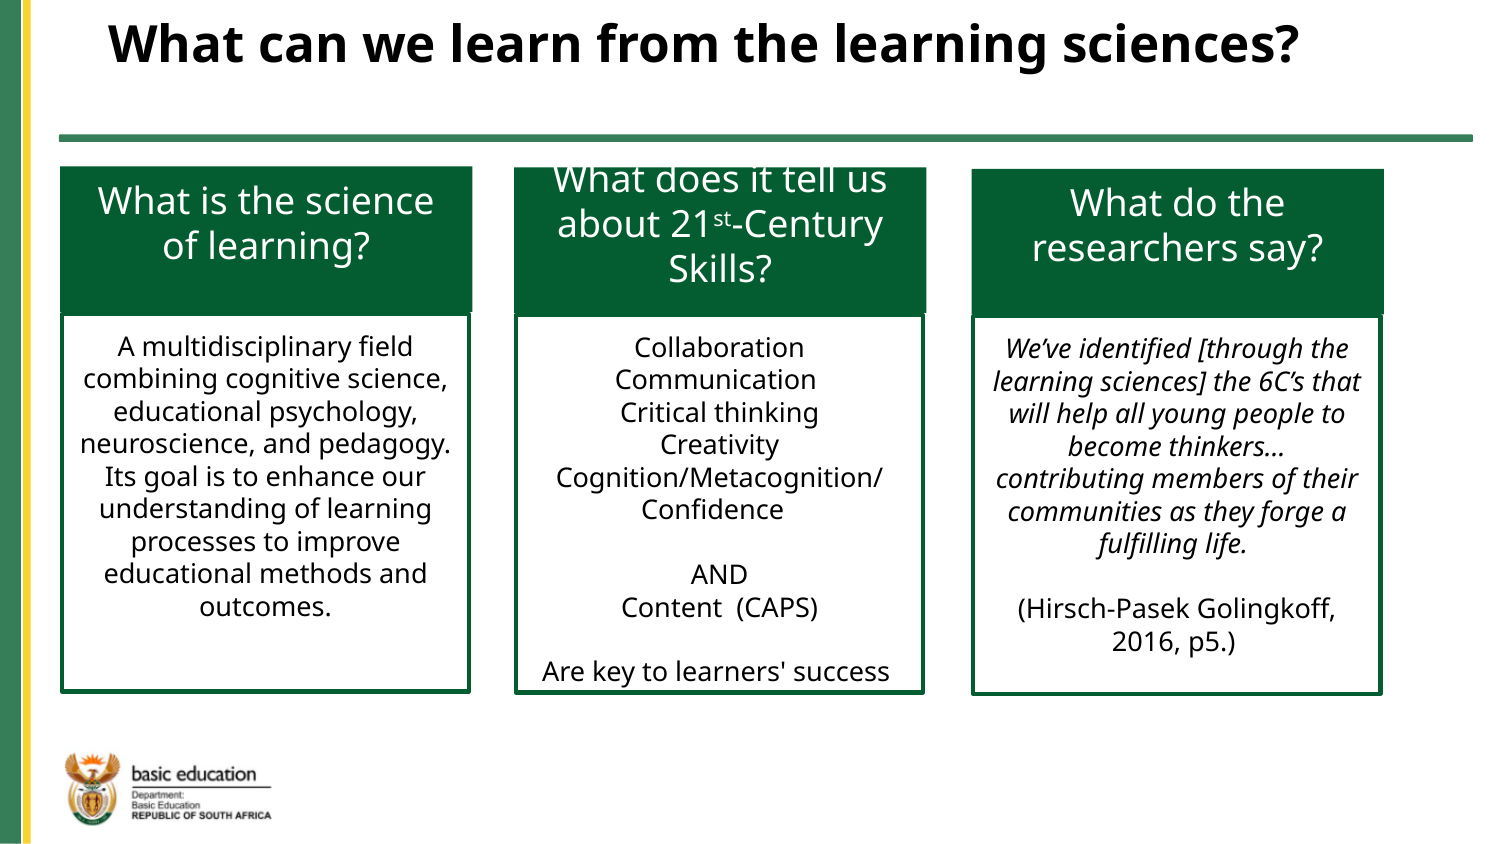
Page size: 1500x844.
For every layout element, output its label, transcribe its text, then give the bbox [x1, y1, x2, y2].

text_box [971, 168, 1385, 736]
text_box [513, 167, 927, 702]
list What can we learn from the learning sciences? [60, 12, 1481, 115]
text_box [59, 166, 473, 701]
picture [61, 739, 291, 834]
